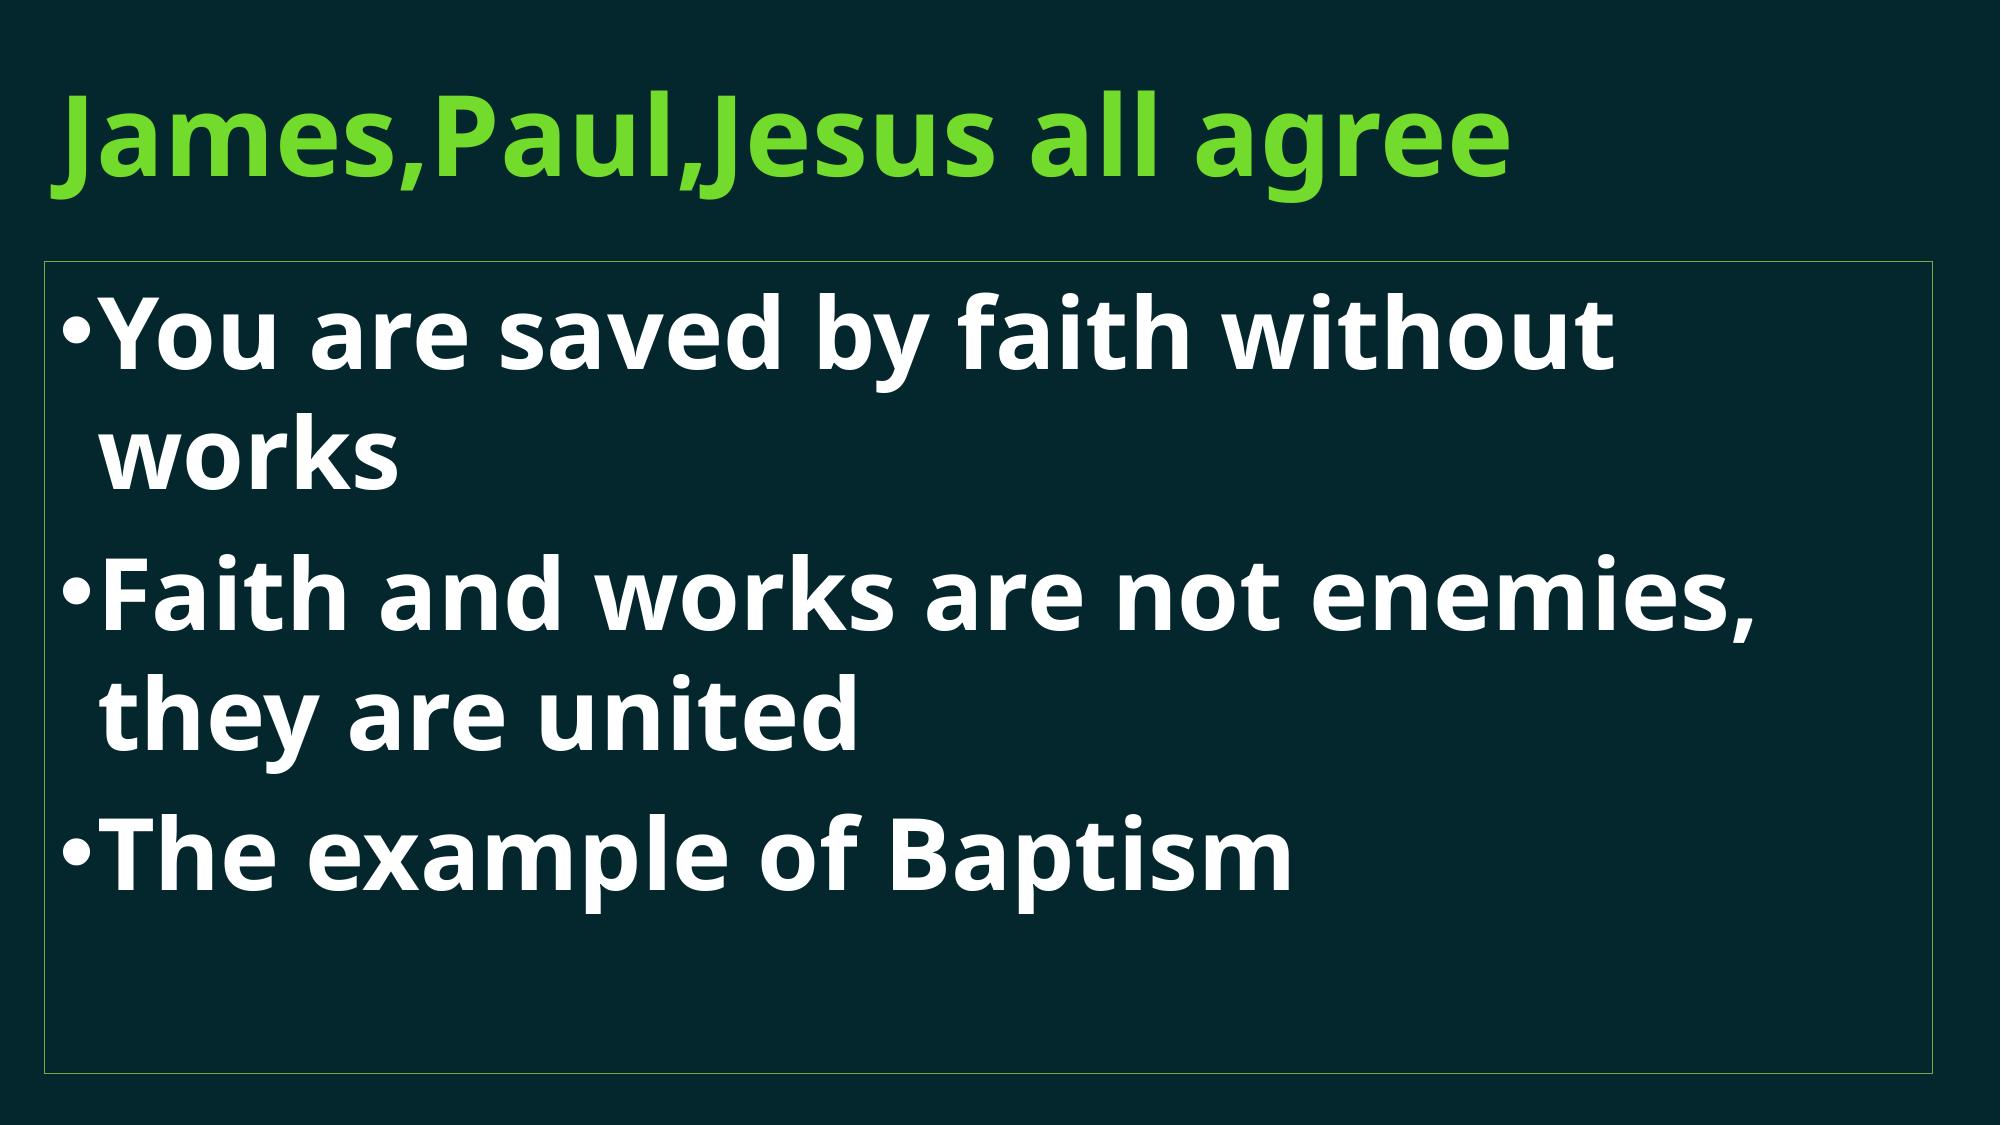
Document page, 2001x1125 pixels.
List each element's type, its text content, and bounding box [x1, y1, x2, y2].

list You are saved by faith without works Faith and works are not enemies, they are united The example of Baptism [44, 261, 1933, 1074]
title James,Paul,Jesus all agree [44, 22, 1933, 240]
